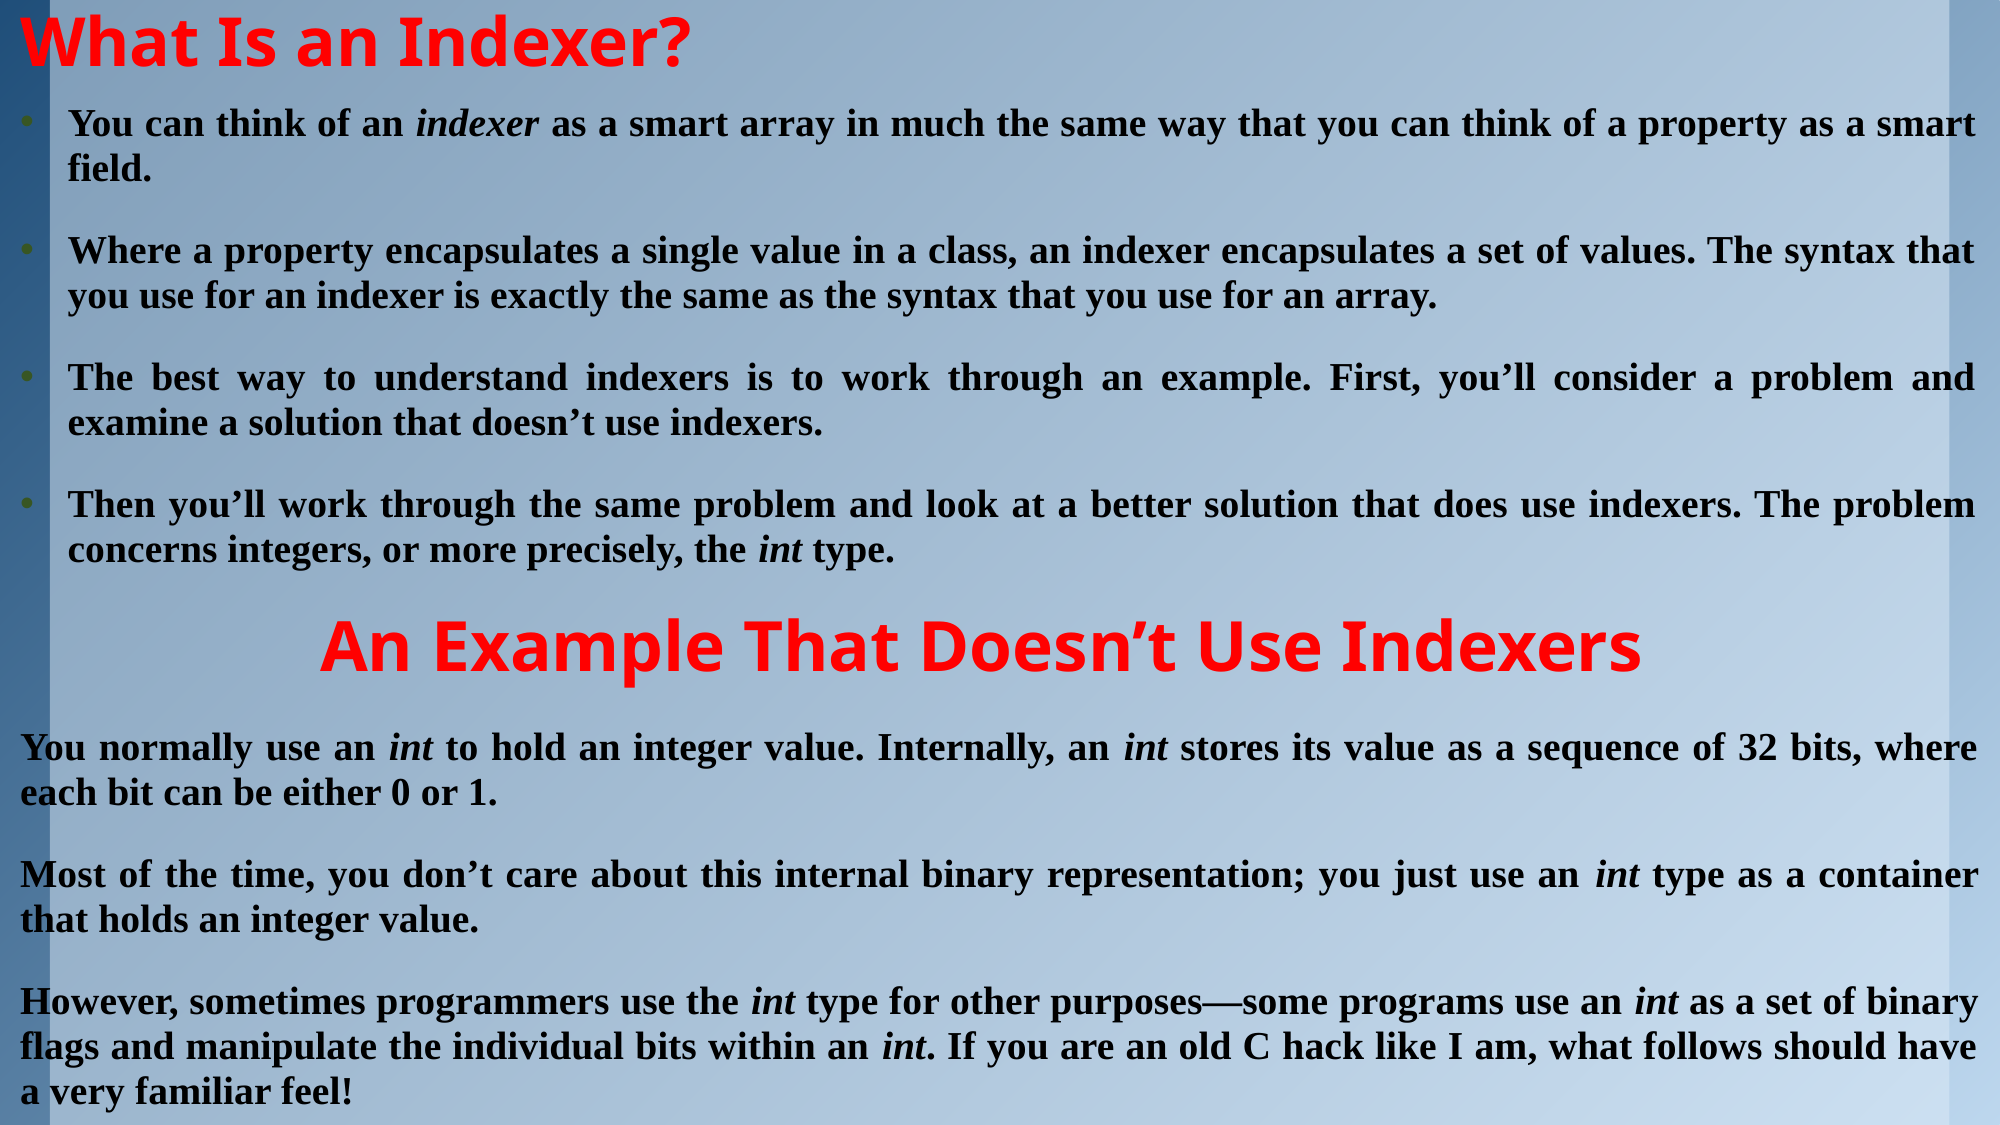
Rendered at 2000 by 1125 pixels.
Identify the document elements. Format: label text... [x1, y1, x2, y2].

title What Is an Indexer? [0, 0, 1981, 90]
list You can think of an indexer as a smart array in much the same way that you can think of a property as a smart field. Where a property encapsulates a single value in a class, an indexer encapsulates a set of values. The syntax that you use for an indexer is exactly the same as the syntax that you use for an array. The best way to understand indexers is to work through an example. First, you’ll consider a problem and examine a solution that doesn’t use indexers. Then you’ll work through the same problem and look at a better solution that does use indexers. The problem concerns integers, or more precisely, the int type. An Example That Doesn’t Use Indexers You normally use an int to hold an integer value. Internally, an int stores its value as a sequence of 32 bits, where each bit can be either 0 or 1. Most of the time, you don’t care about this internal binary representation; you just use an int type as a container that holds an integer value. However, sometimes programmers use the int type for other purposes—some programs use an int as a set of binary flags and manipulate the individual bits within an int. If you are an old C hack like I am, what follows should have a very familiar feel! [0, 90, 2000, 1125]
